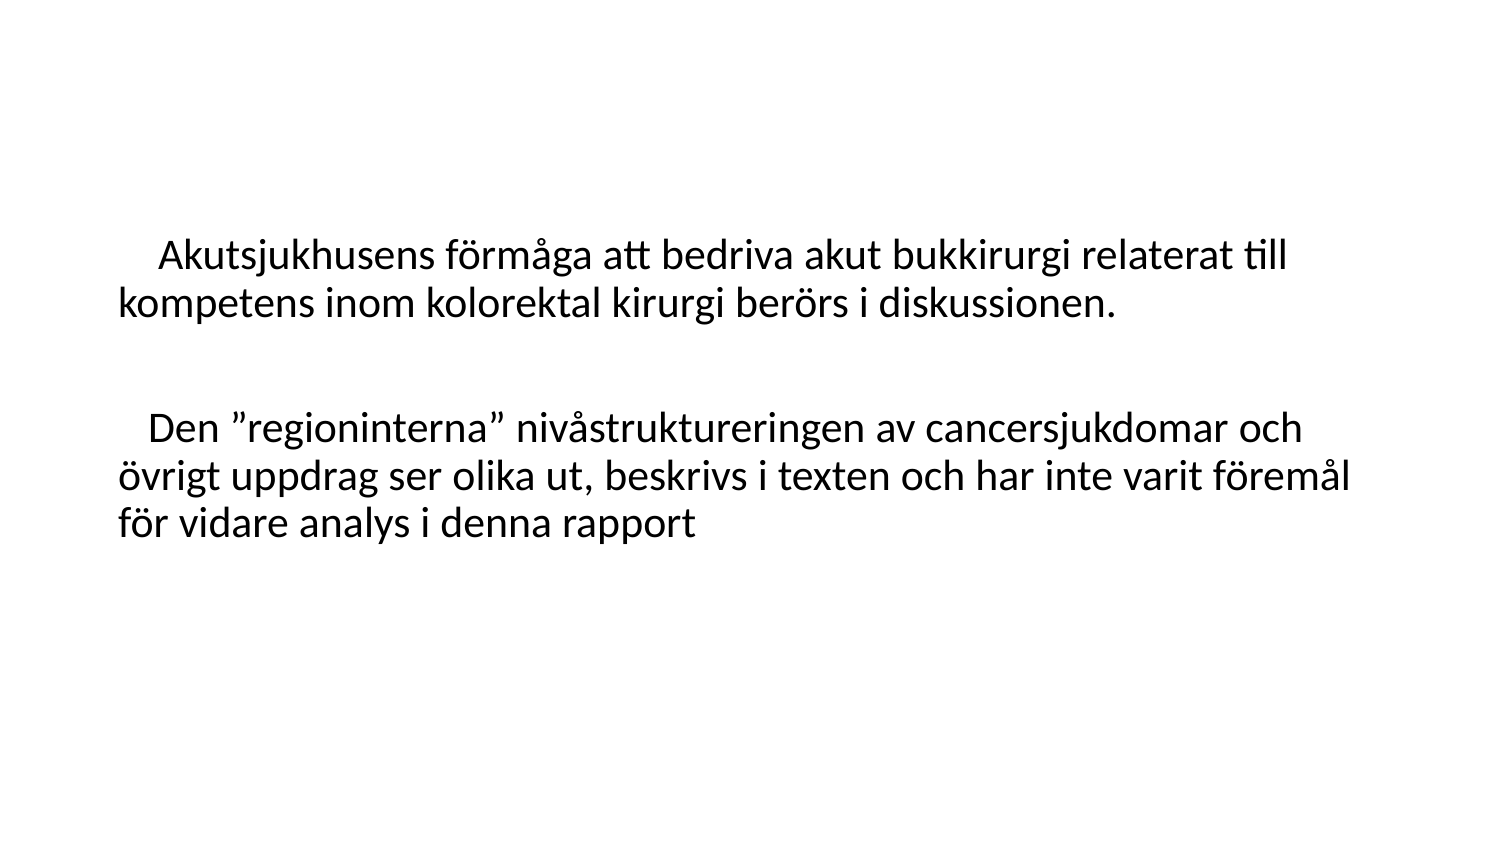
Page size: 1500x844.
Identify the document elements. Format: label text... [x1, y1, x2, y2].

list Akutsjukhusens förmåga att bedriva akut bukkirurgi relaterat till kompetens inom kolorektal kirurgi berörs i diskussionen. Den ”regioninterna” nivåstruktureringen av cancersjukdomar och övrigt uppdrag ser olika ut, beskrivs i texten och har inte varit föremål för vidare analys i denna rapport [103, 224, 1397, 760]
